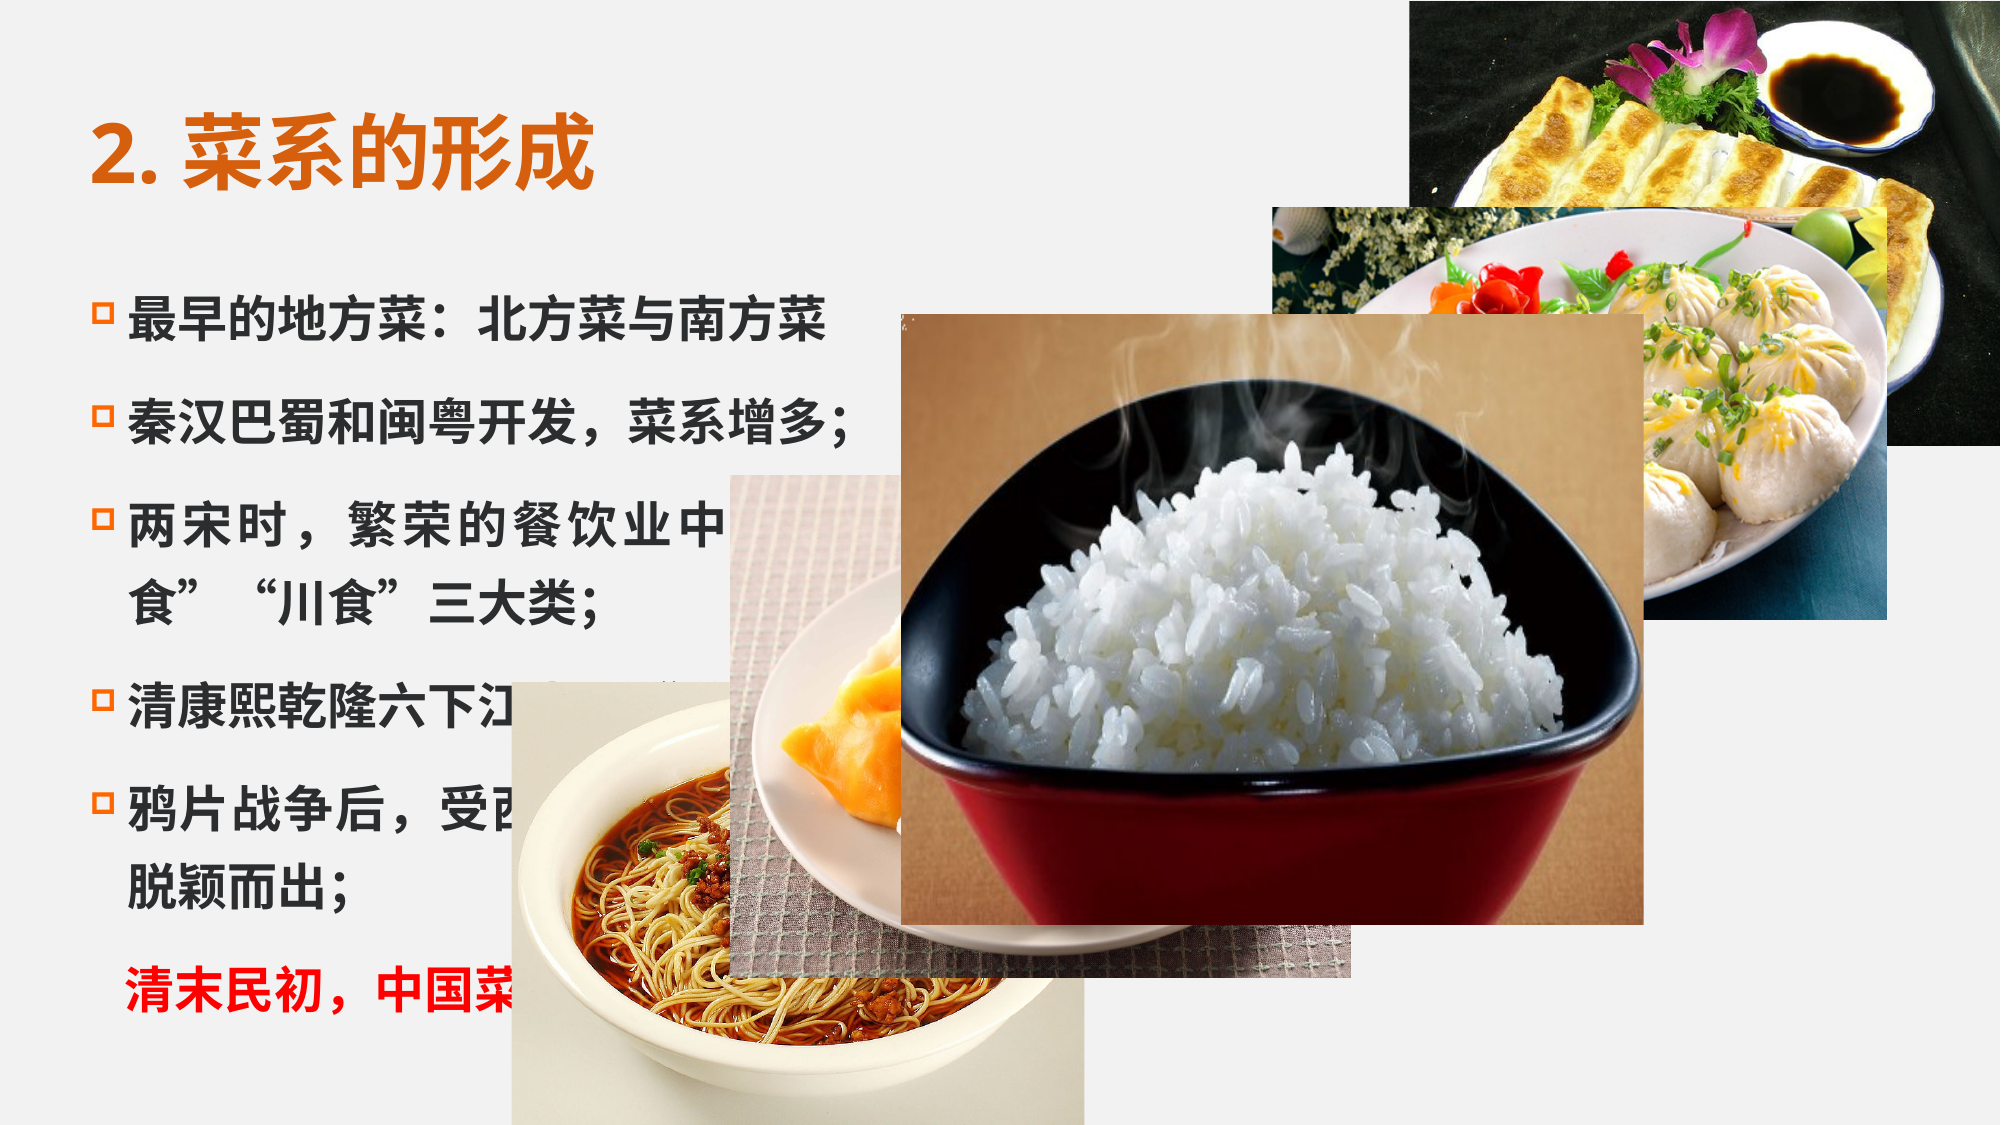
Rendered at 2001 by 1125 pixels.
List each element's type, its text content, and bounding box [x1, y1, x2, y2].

text_box 2.菜系的形成 [74, 104, 1409, 293]
picture [511, 1, 2000, 1125]
text_box 最早的地方菜：北方菜与南方菜 秦汉巴蜀和闽粤开发，菜系增多； 两宋时，繁荣的餐饮业中出现“南食”“北食”“川食”三大类； 清康熙乾隆六下江南，“淮扬菜”出名； 鸦片战争后，受西方影响较大的粤菜自成一格，脱颖而出； 清末民初，中国菜系才大致形成眉目。 [75, 262, 1182, 1100]
